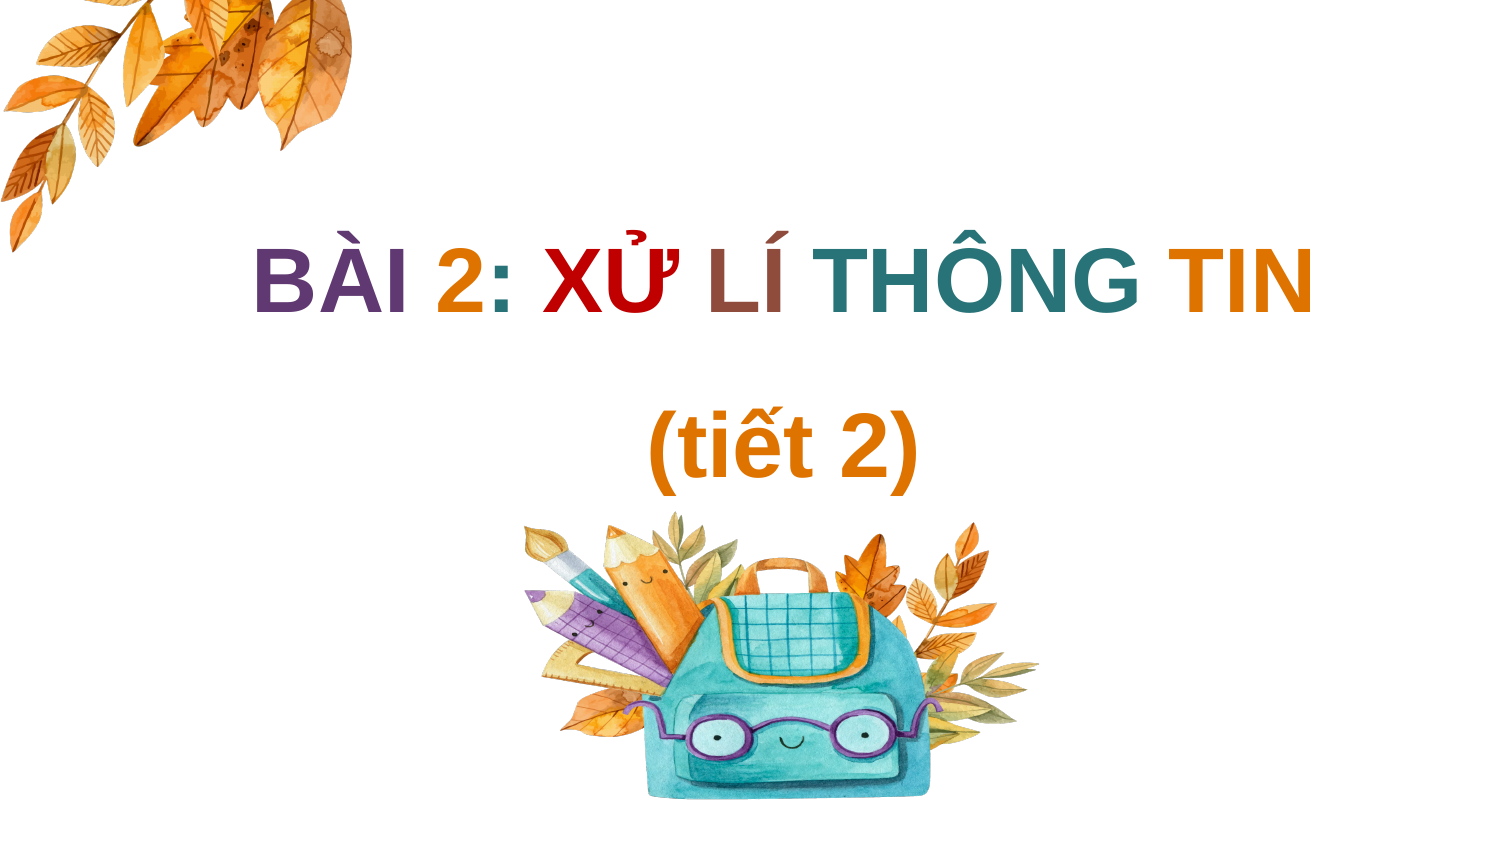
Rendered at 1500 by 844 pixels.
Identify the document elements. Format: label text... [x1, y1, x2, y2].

text_box BÀI 2: XỬ LÍ THÔNG TIN (tiết 2) [203, 158, 1365, 504]
picture [0, 0, 403, 276]
picture [503, 504, 1069, 844]
